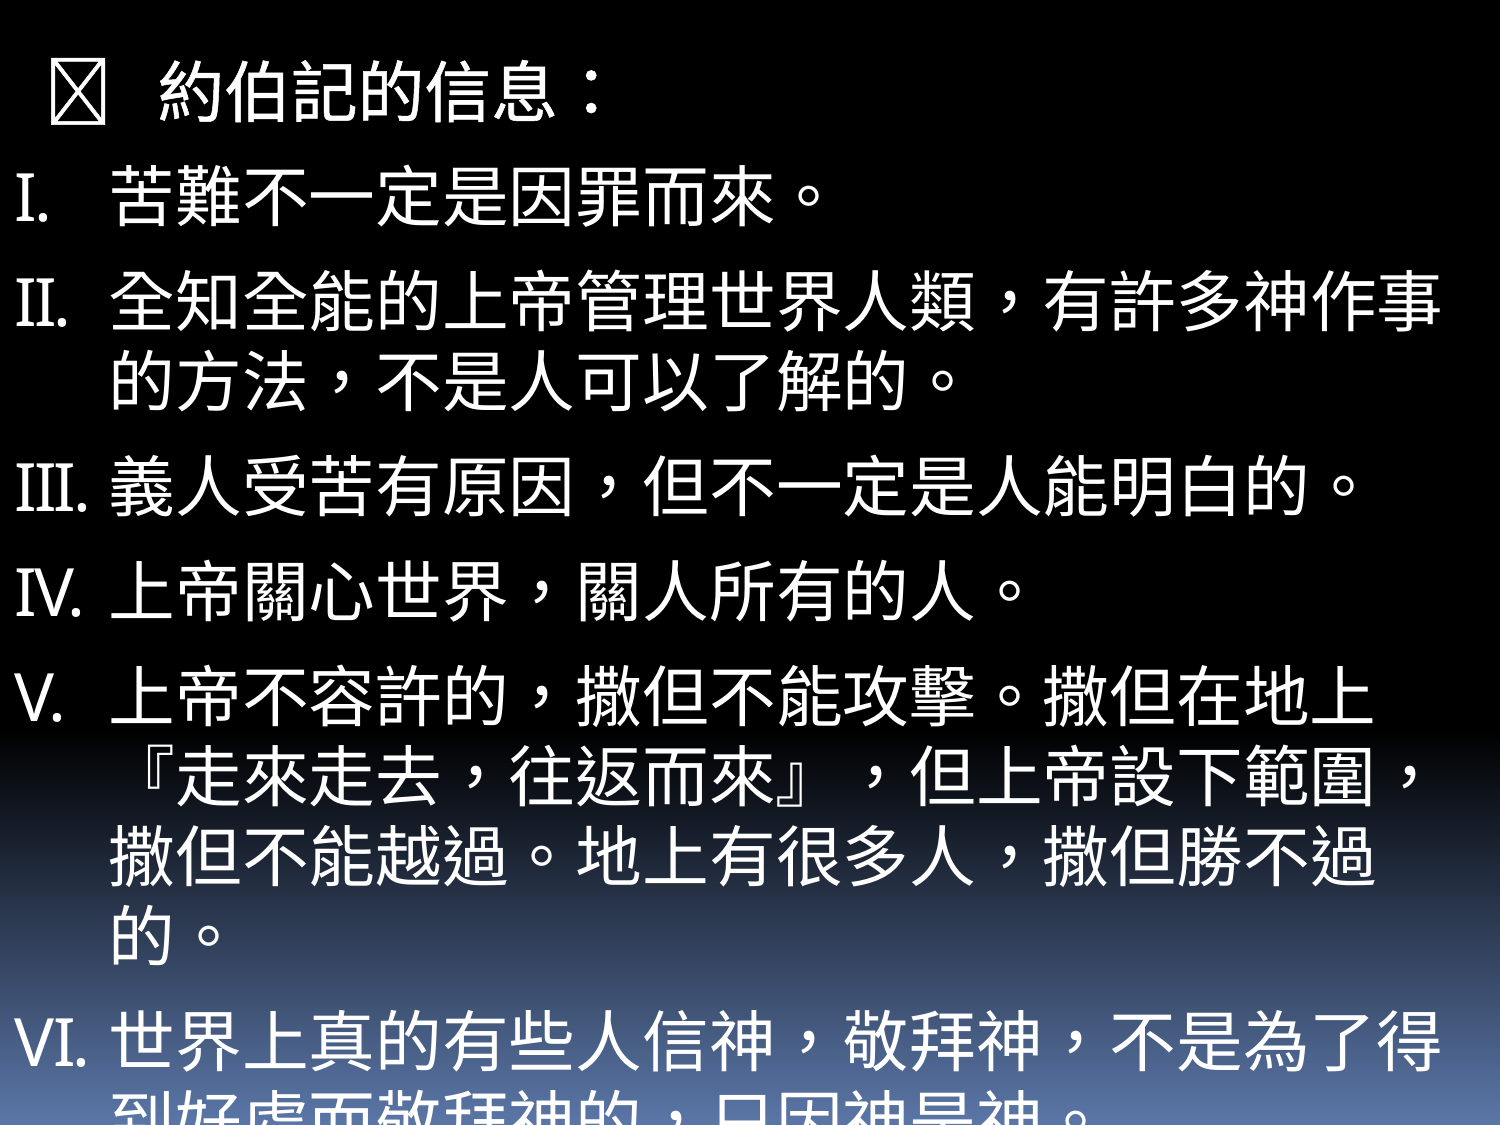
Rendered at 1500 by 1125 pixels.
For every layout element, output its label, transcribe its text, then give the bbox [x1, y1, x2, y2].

text_box  約伯記的信息： 苦難不一定是因罪而來。 全知全能的上帝管理世界人類，有許多神作事的方法，不是人可以了解的。 義人受苦有原因，但不一定是人能明白的。 上帝關心世界，關人所有的人。 上帝不容許的，撒但不能攻擊。撒但在地上『走來走去，往返而來』，但上帝設下範圍，撒但不能越過。地上有很多人，撒但勝不過的。 世界上真的有些人信神，敬拜神，不是為了得到好處而敬拜神的，只因神是神。 [0, 42, 1471, 1125]
